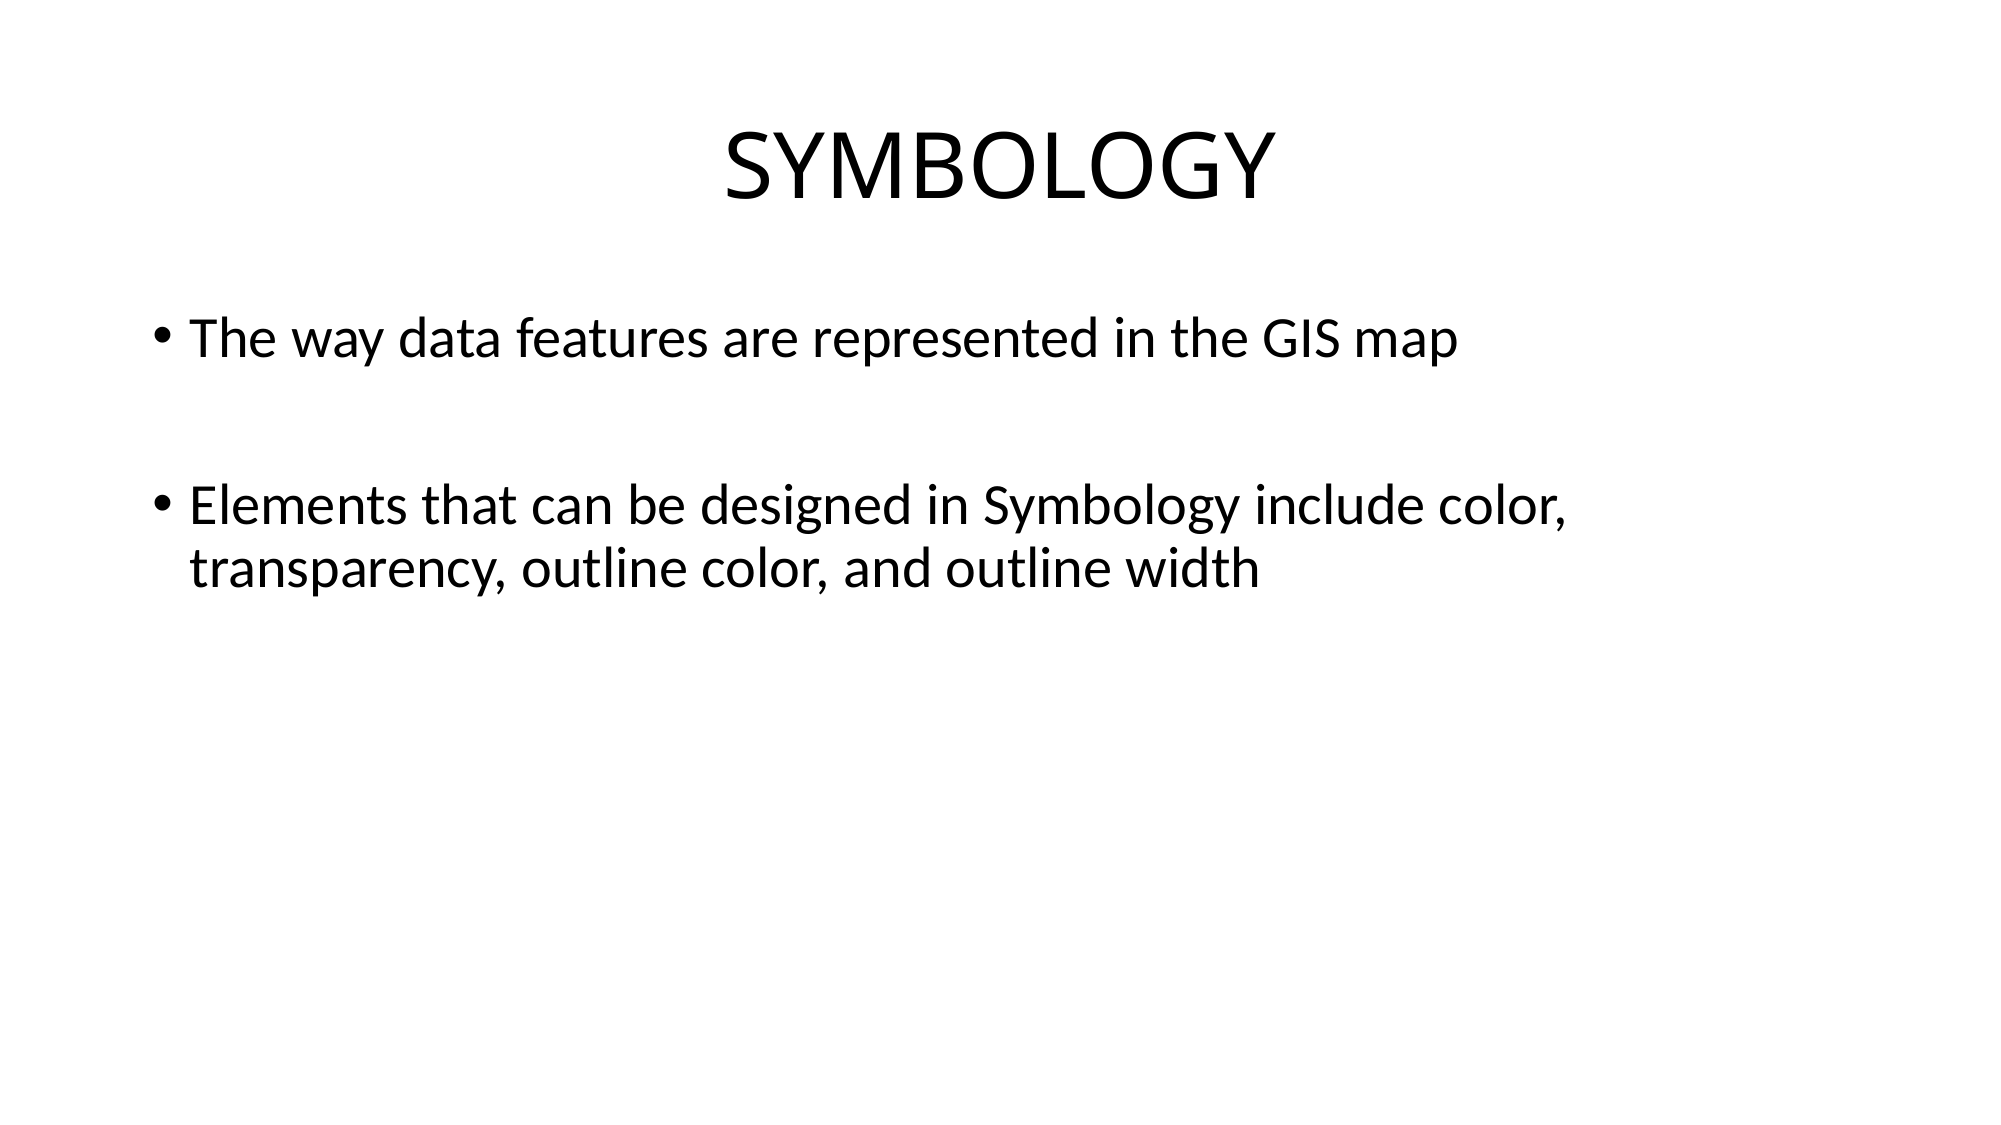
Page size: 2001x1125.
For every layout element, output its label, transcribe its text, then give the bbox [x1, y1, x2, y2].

title SYMBOLOGY [137, 59, 1863, 278]
list The way data features are represented in the GIS map Elements that can be designed in Symbology include color, transparency, outline color, and outline width [137, 299, 1863, 1014]
